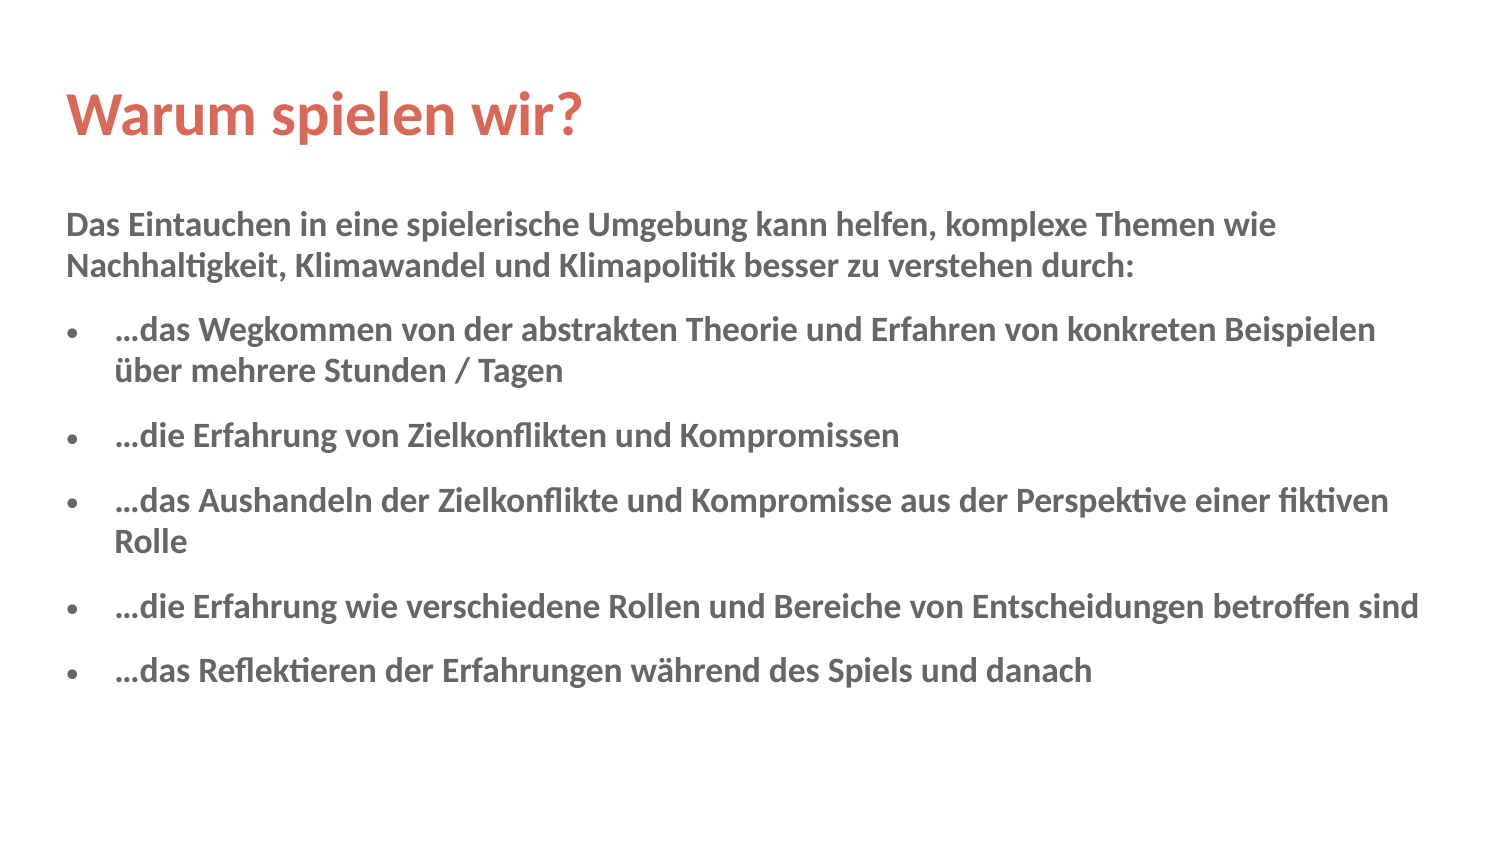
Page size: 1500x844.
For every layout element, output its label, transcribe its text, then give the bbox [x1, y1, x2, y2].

list Das Eintauchen in eine spielerische Umgebung kann helfen, komplexe Themen wie Nachhaltigkeit, Klimawandel und Klimapolitik besser zu verstehen durch: …das Wegkommen von der abstrakten Theorie und Erfahren von konkreten Beispielen über mehrere Stunden / Tagen …die Erfahrung von Zielkonflikten und Kompromissen …das Aushandeln der Zielkonflikte und Kompromisse aus der Perspektive einer fiktiven Rolle …die Erfahrung wie verschiedene Rollen und Bereiche von Entscheidungen betroffen sind …das Reflektieren der Erfahrungen während des Spiels und danach [51, 189, 1449, 750]
title Warum spielen wir? [51, 72, 1449, 167]
